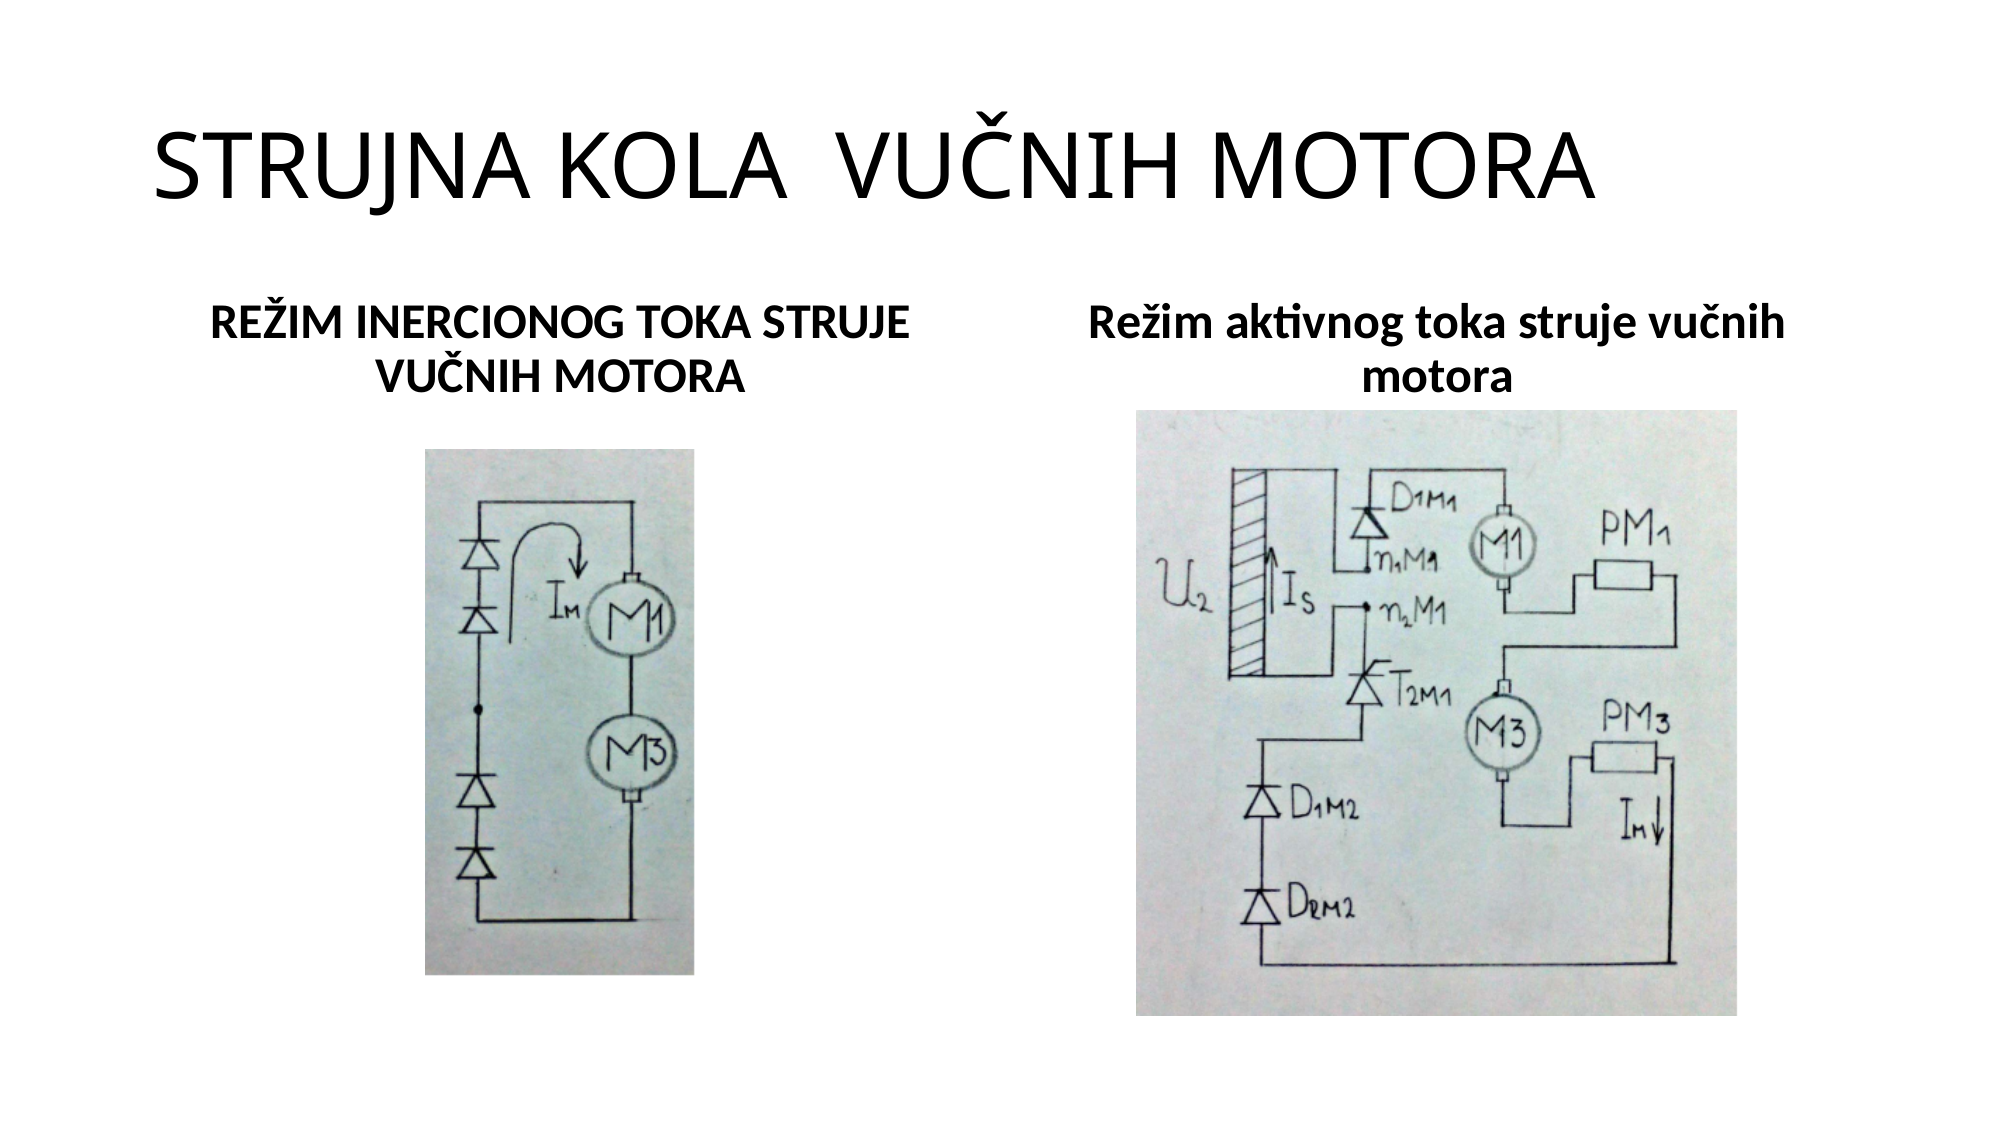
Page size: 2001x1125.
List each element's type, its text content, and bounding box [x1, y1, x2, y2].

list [425, 449, 696, 977]
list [1136, 410, 1740, 1016]
list Režim aktivnog toka struje vučnih motora [1012, 275, 1863, 411]
list REŽIM INERCIONOG TOKA STRUJE VUČNIH MOTORA [137, 275, 984, 411]
title STRUJNA KOLA VUČNIH MOTORA [137, 59, 1863, 278]
